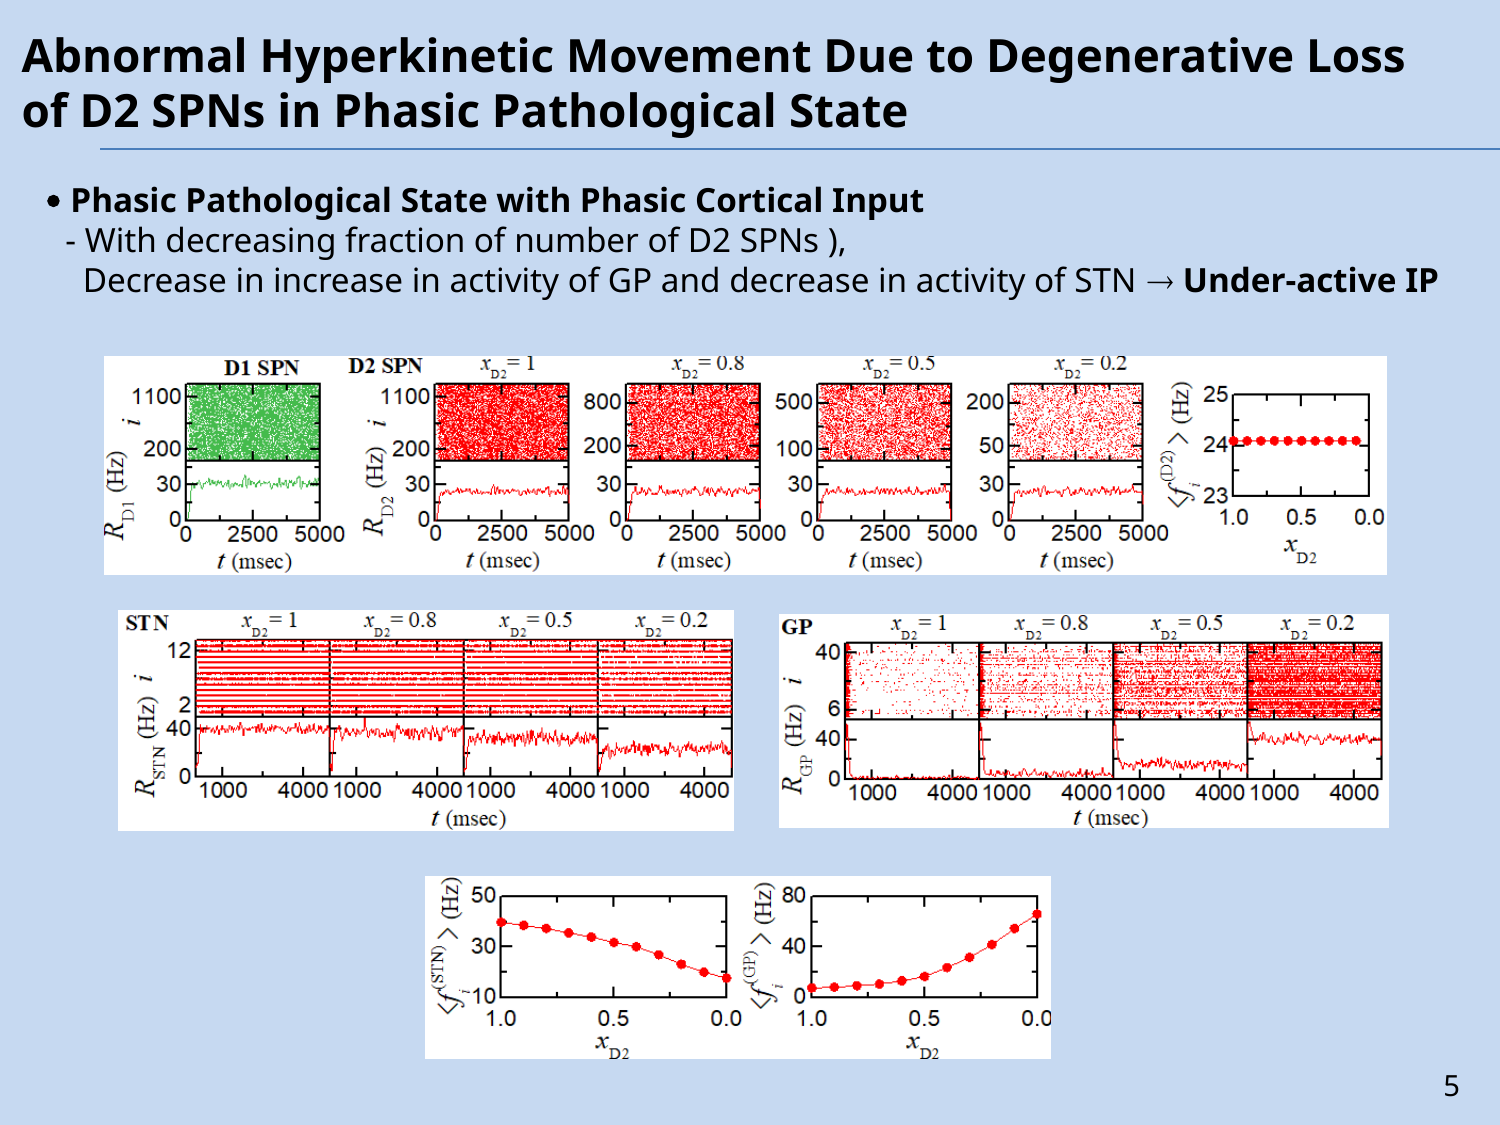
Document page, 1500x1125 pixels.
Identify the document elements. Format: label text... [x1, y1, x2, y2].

text_box 5 [1428, 1060, 1476, 1111]
picture [104, 356, 1388, 575]
picture [779, 613, 1389, 828]
text_box Abnormal Hyperkinetic Movement Due to Degenerative Loss of D2 SPNs in Phasic Pathological State [6, 18, 1476, 144]
picture [117, 610, 734, 831]
picture [424, 876, 1051, 1060]
